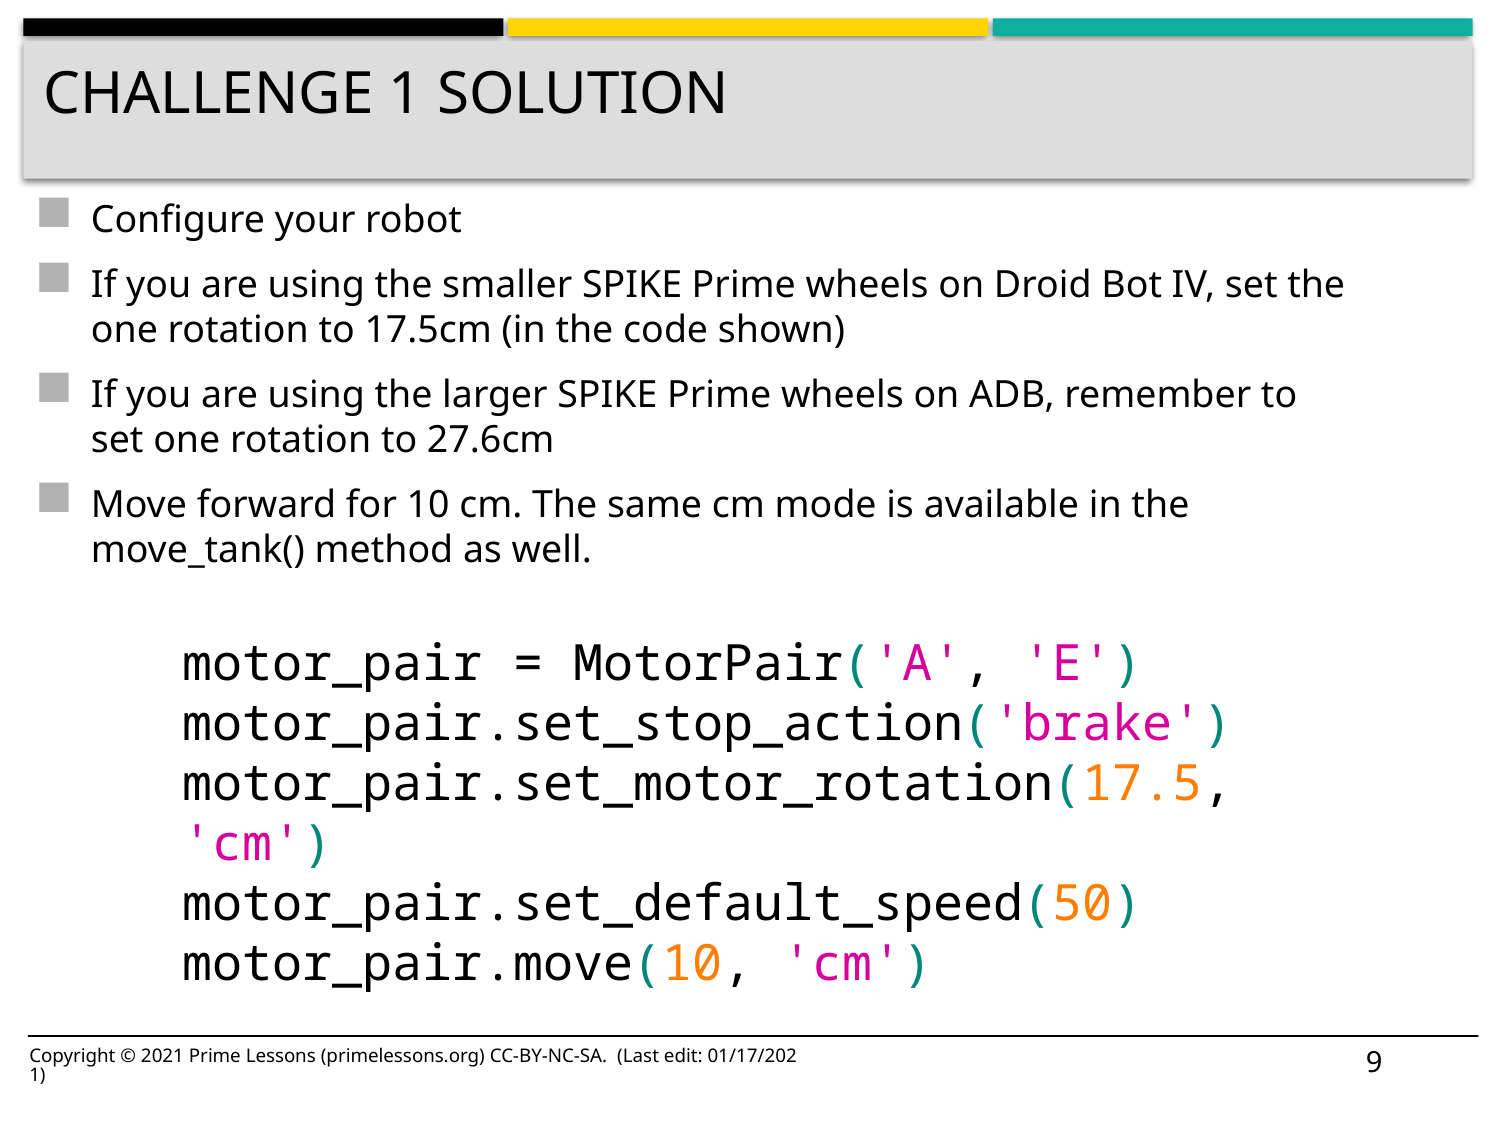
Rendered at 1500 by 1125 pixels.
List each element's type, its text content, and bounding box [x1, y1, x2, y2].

title Challenge 1 Solution [28, 48, 1464, 172]
slide_number 9 [1351, 1036, 1478, 1097]
list Configure your robot If you are using the smaller SPIKE Prime wheels on Droid Bot IV, set the one rotation to 17.5cm (in the code shown) If you are using the larger SPIKE Prime wheels on ADB, remember to set one rotation to 27.6cm Move forward for 10 cm. The same cm mode is available in the move_tank() method as well. [25, 187, 1366, 1021]
footer Copyright © 2021 Prime Lessons (primelessons.org) CC-BY-NC-SA. (Last edit: 01/17/2021) [14, 1036, 814, 1097]
text_box motor_pair = MotorPair('A', 'E') motor_pair.set_stop_action('brake') motor_pair.set_motor_rotation(17.5, 'cm') motor_pair.set_default_speed(50) motor_pair.move(10, 'cm') [168, 622, 1415, 1058]
